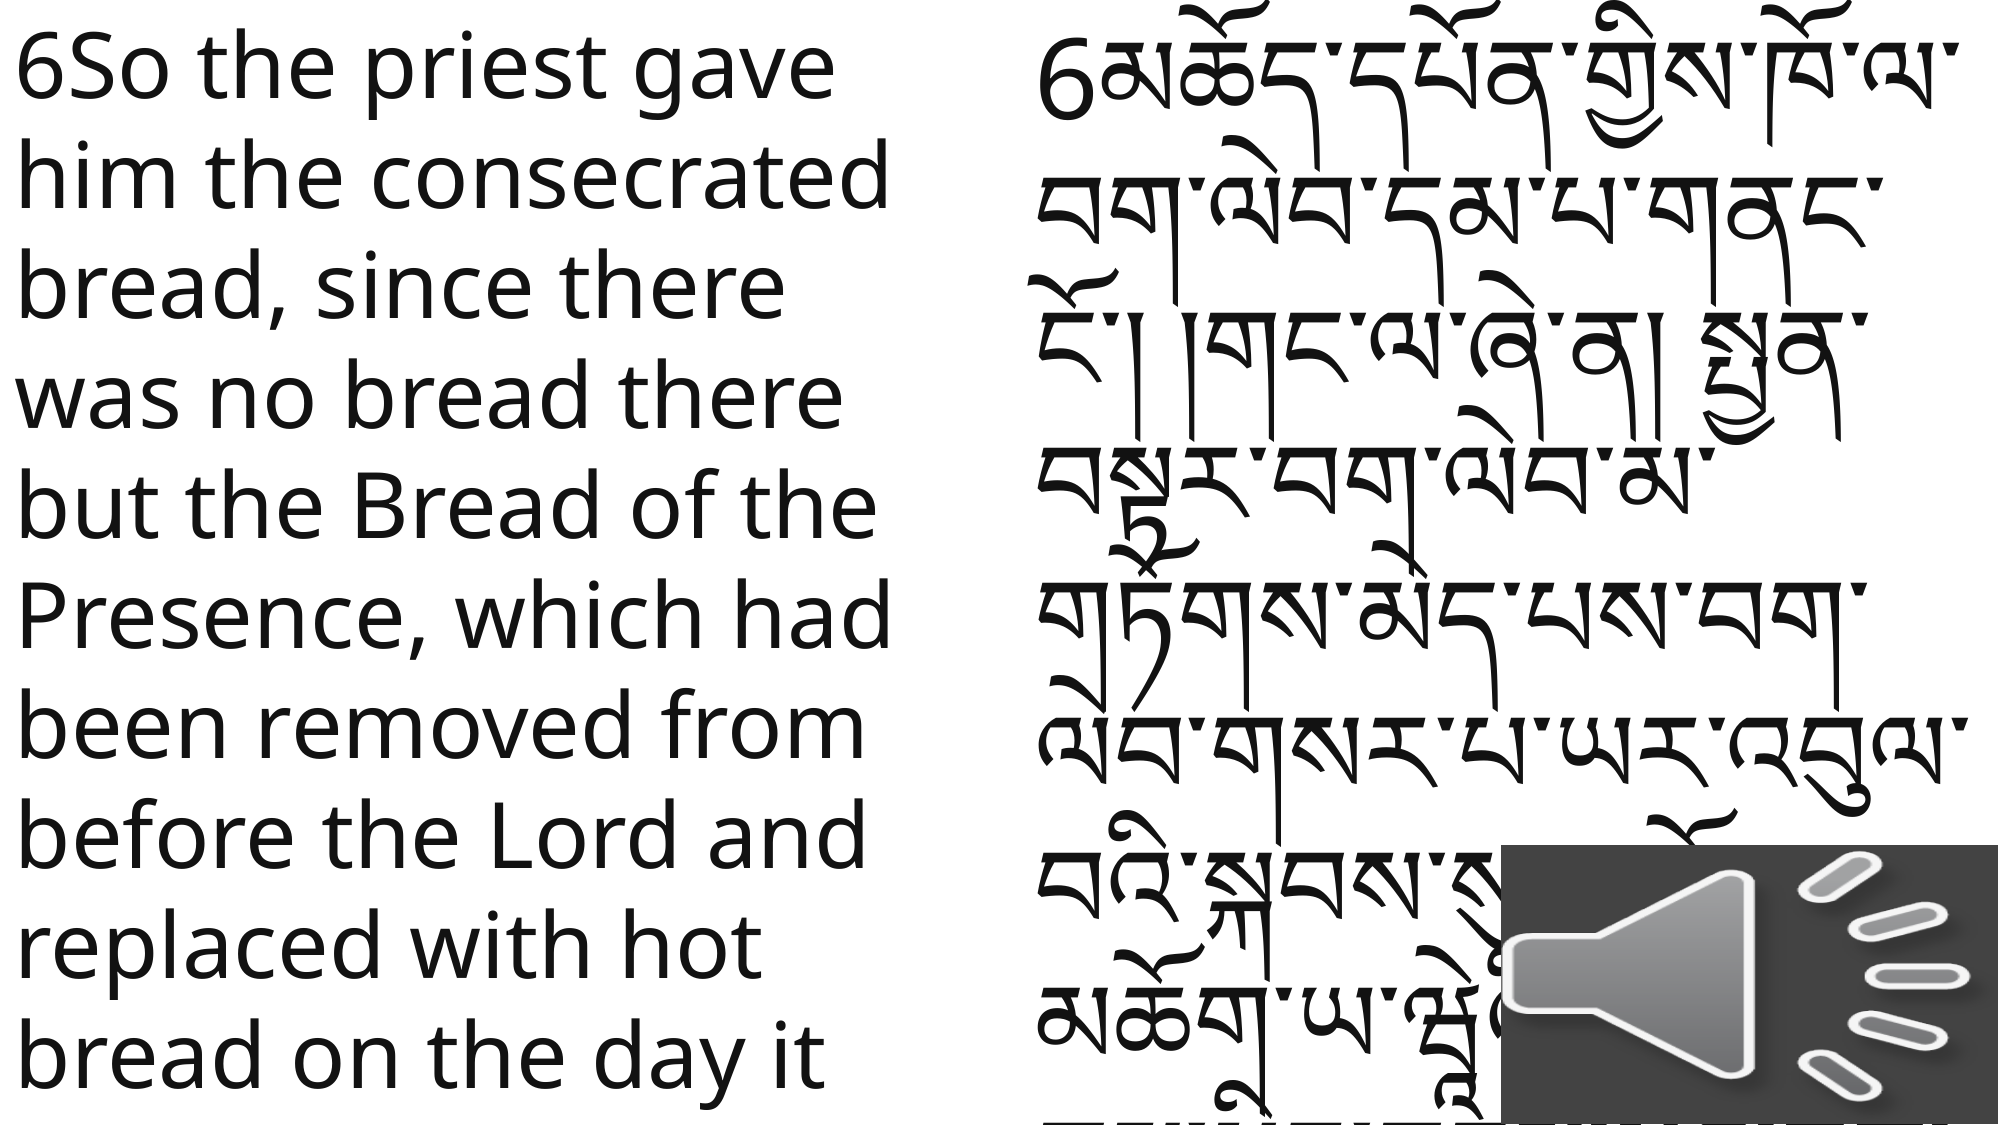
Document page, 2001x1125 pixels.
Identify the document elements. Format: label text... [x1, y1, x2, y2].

picture [1500, 843, 2000, 1125]
text_box 6So the priest gave him the consecrated bread, since there was no bread there but the Bread of the Presence, which had been removed from before the Lord and replaced with hot bread on the day it was taken away. [0, 0, 981, 1125]
text_box 6མཆོད་དཔོན་གྱིས་ཁོ་ལ་བག་ལེབ་དམ་པ་གནང་ངོ་། །གང་ལ་ཞེ་ན། སྤྱན་བསྟར་བག་ལེབ་མ་གཏོགས་མེད་པས་བག་ལེབ་གསར་པ་ཡར་འབུལ་བའི་སྐབས་སུ། དཀོན་མཆོག་ཡ་ཝཱེའི་སྤྱན་དྲུང་ནས་ཕྱིར་བླངས་པའི་བག་ལེབ་རྙིང་པ་དེ་དཱ་བིད་ལ་སྤྲད་དོ། ། [1019, 0, 2000, 1125]
